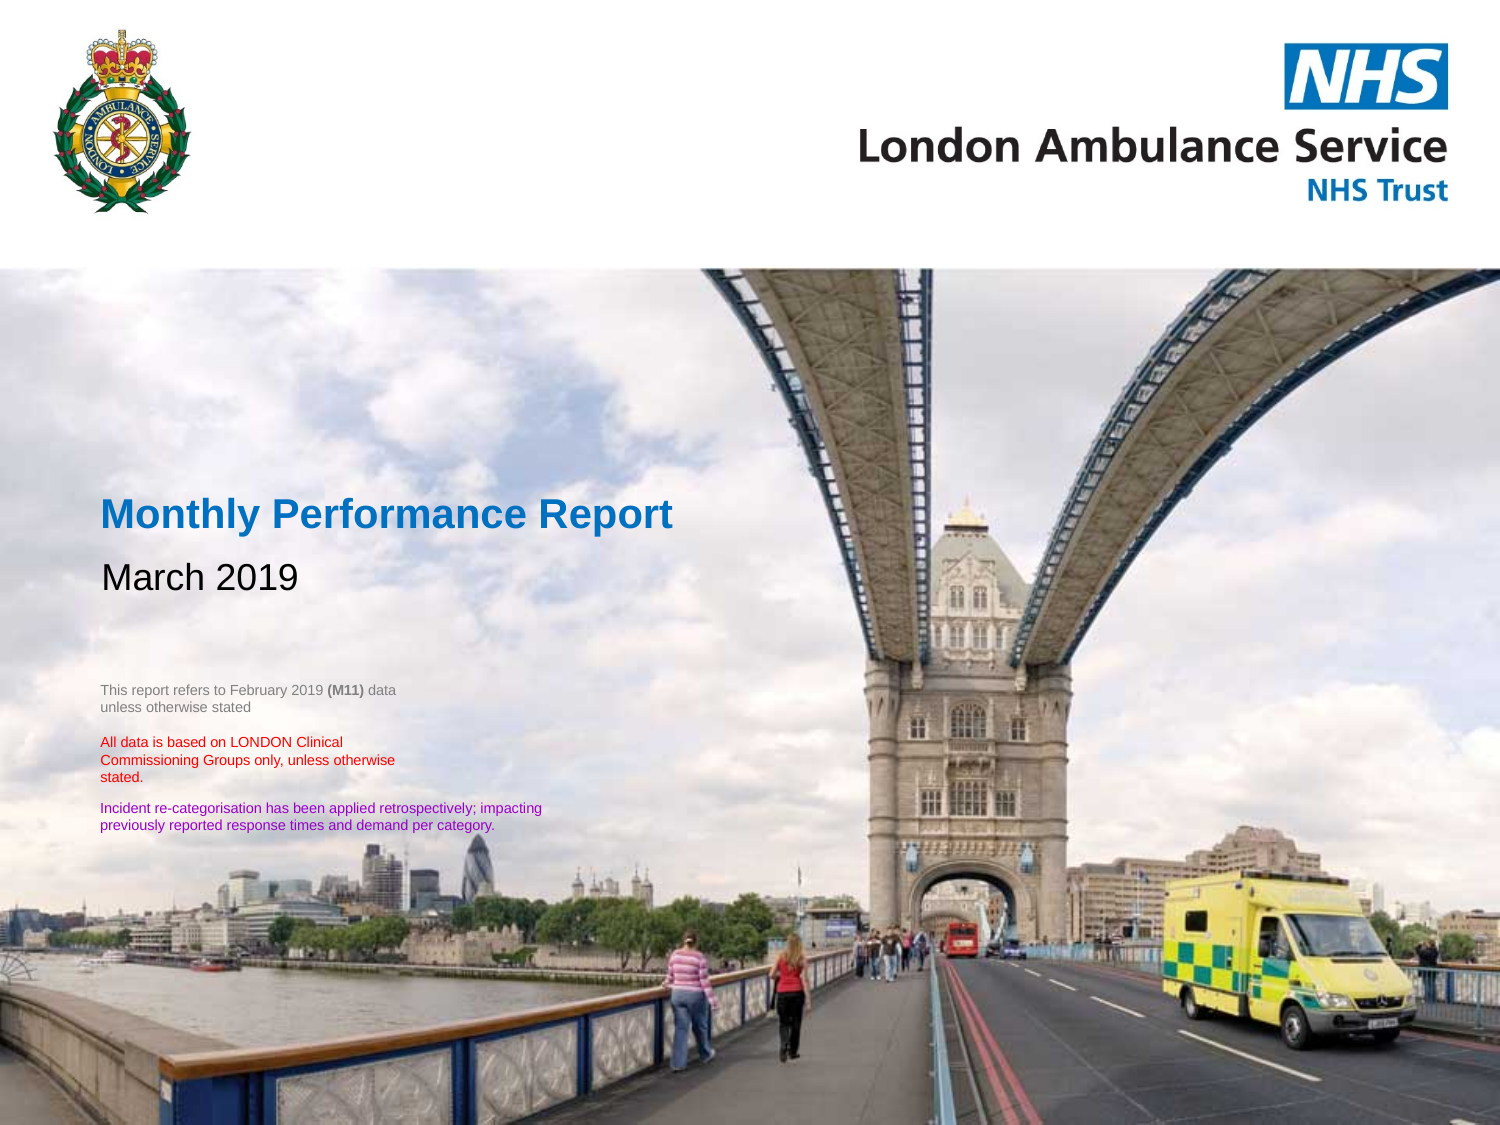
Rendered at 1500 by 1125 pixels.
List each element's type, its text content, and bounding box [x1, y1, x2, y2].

text_box Incident re-categorisation has been applied retrospectively; impacting previously reported response times and demand per category. [100, 798, 599, 834]
title Monthly Performance Report [100, 357, 826, 546]
text_box March 2019 [101, 552, 299, 598]
picture [17, 12, 1482, 232]
text_box This report refers to February 2019 (M11) data unless otherwise stated All data is based on LONDON Clinical Commissioning Groups only, unless otherwise stated. [100, 680, 400, 786]
picture [0, 267, 1500, 1125]
